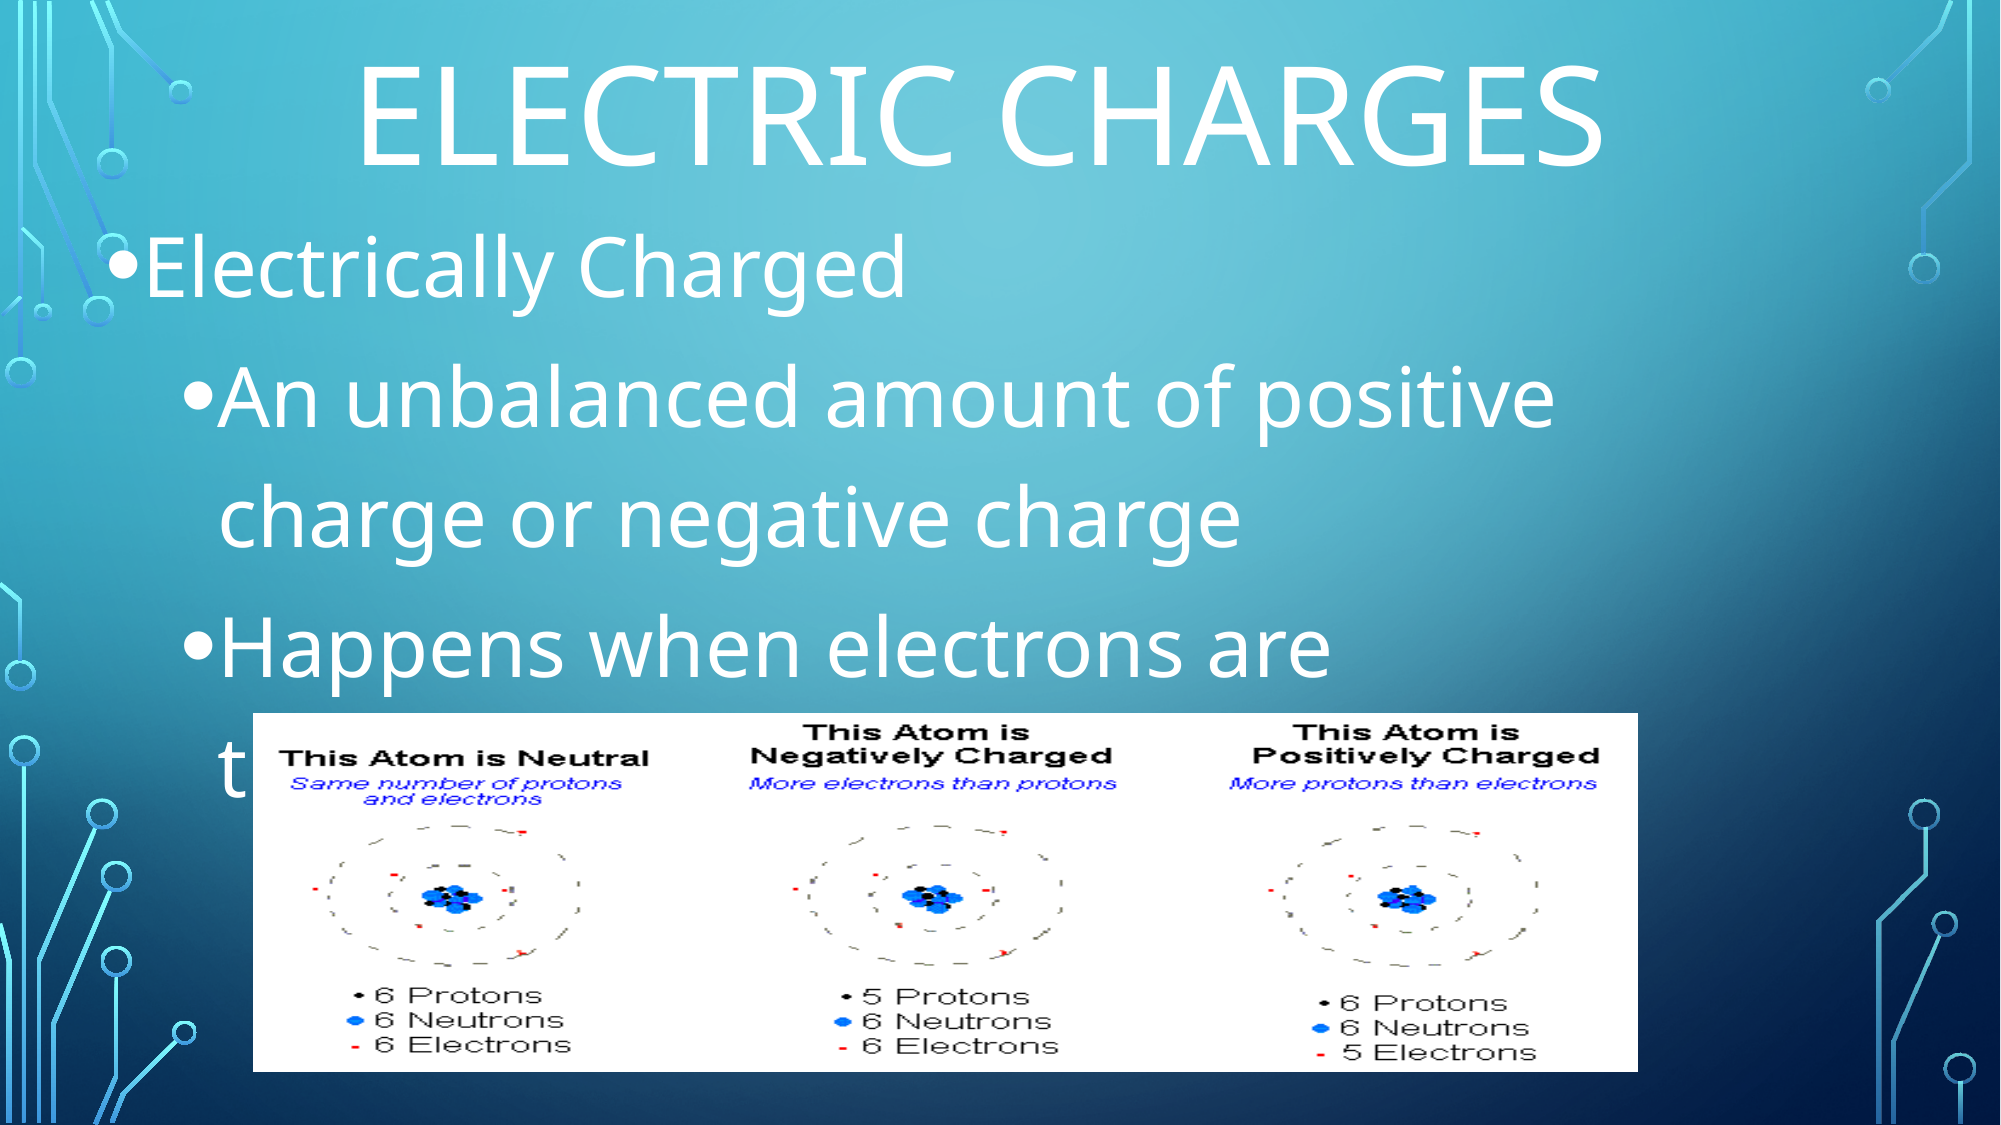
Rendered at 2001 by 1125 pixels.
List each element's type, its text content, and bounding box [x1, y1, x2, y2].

picture [253, 713, 1639, 1072]
list Electrically Charged An unbalanced amount of positive charge or negative charge Happens when electrons are transferred [90, 186, 1812, 1091]
title Electric Charges [168, 0, 1794, 186]
